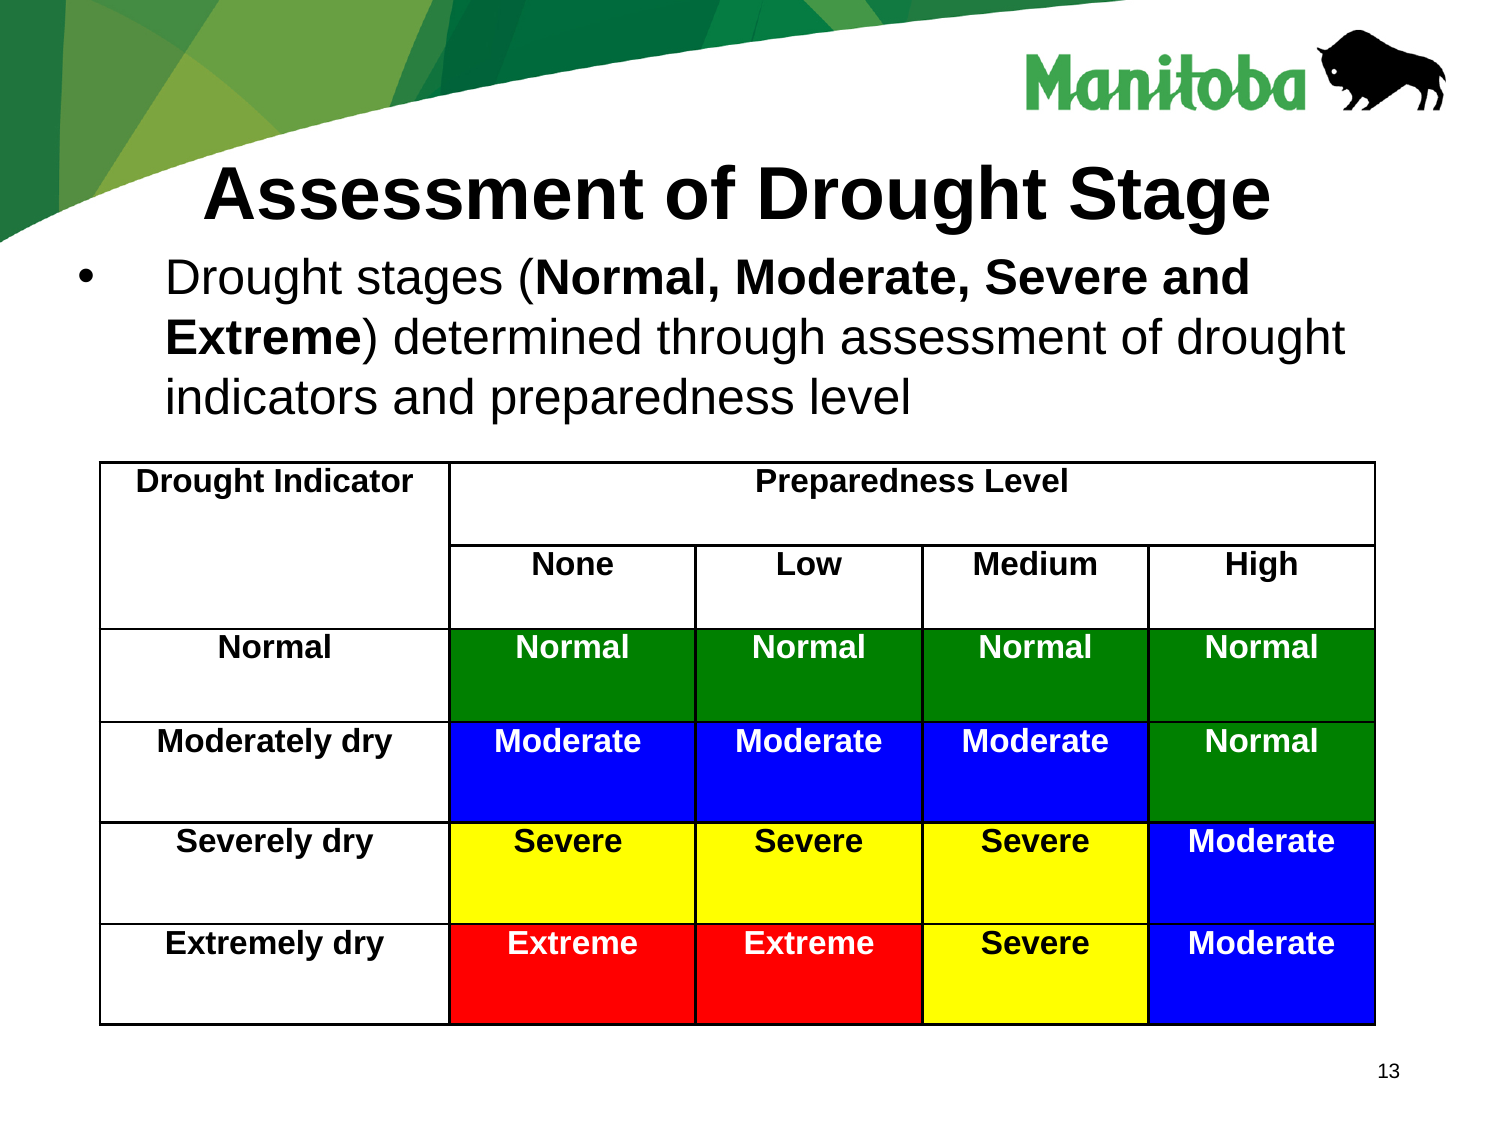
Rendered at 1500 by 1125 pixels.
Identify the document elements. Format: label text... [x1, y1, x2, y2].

table_cell Moderate [697, 723, 921, 821]
table_cell Normal [101, 630, 448, 721]
picture [0, 0, 1500, 1125]
table_cell Extremely dry [101, 925, 448, 1023]
table_cell Low [697, 547, 921, 628]
table_cell Normal [1150, 723, 1374, 821]
table_cell High [1150, 547, 1374, 628]
table_header Preparedness Level [451, 464, 1374, 544]
table_cell Severe [924, 824, 1147, 923]
table_cell Moderate [1150, 824, 1374, 923]
table_cell Extreme [697, 925, 921, 1023]
table_cell Normal [451, 630, 694, 721]
table_cell Extreme [451, 925, 694, 1023]
table_cell None [451, 547, 694, 628]
table_cell Severe [697, 824, 921, 923]
table_cell Moderate [451, 723, 694, 821]
text_box 13 [1362, 1049, 1438, 1125]
text_box Assessment of Drought Stage [112, 137, 1363, 243]
table_cell Moderately dry [101, 723, 448, 821]
text_box Drought stages (Normal, Moderate, Severe and Extreme) determined through assessment of drought indicators and preparedness level [62, 237, 1450, 463]
table_cell Moderate [924, 723, 1147, 821]
table_cell Normal [697, 630, 921, 721]
table_cell Severe [451, 824, 694, 923]
table_cell Medium [924, 547, 1147, 628]
table_cell Severely dry [101, 824, 448, 923]
table_cell Normal [1150, 630, 1374, 721]
table_header Drought Indicator [101, 464, 448, 628]
table_cell Moderate [1150, 925, 1374, 1023]
table_cell Normal [924, 630, 1147, 721]
table_cell Severe [924, 925, 1147, 1023]
